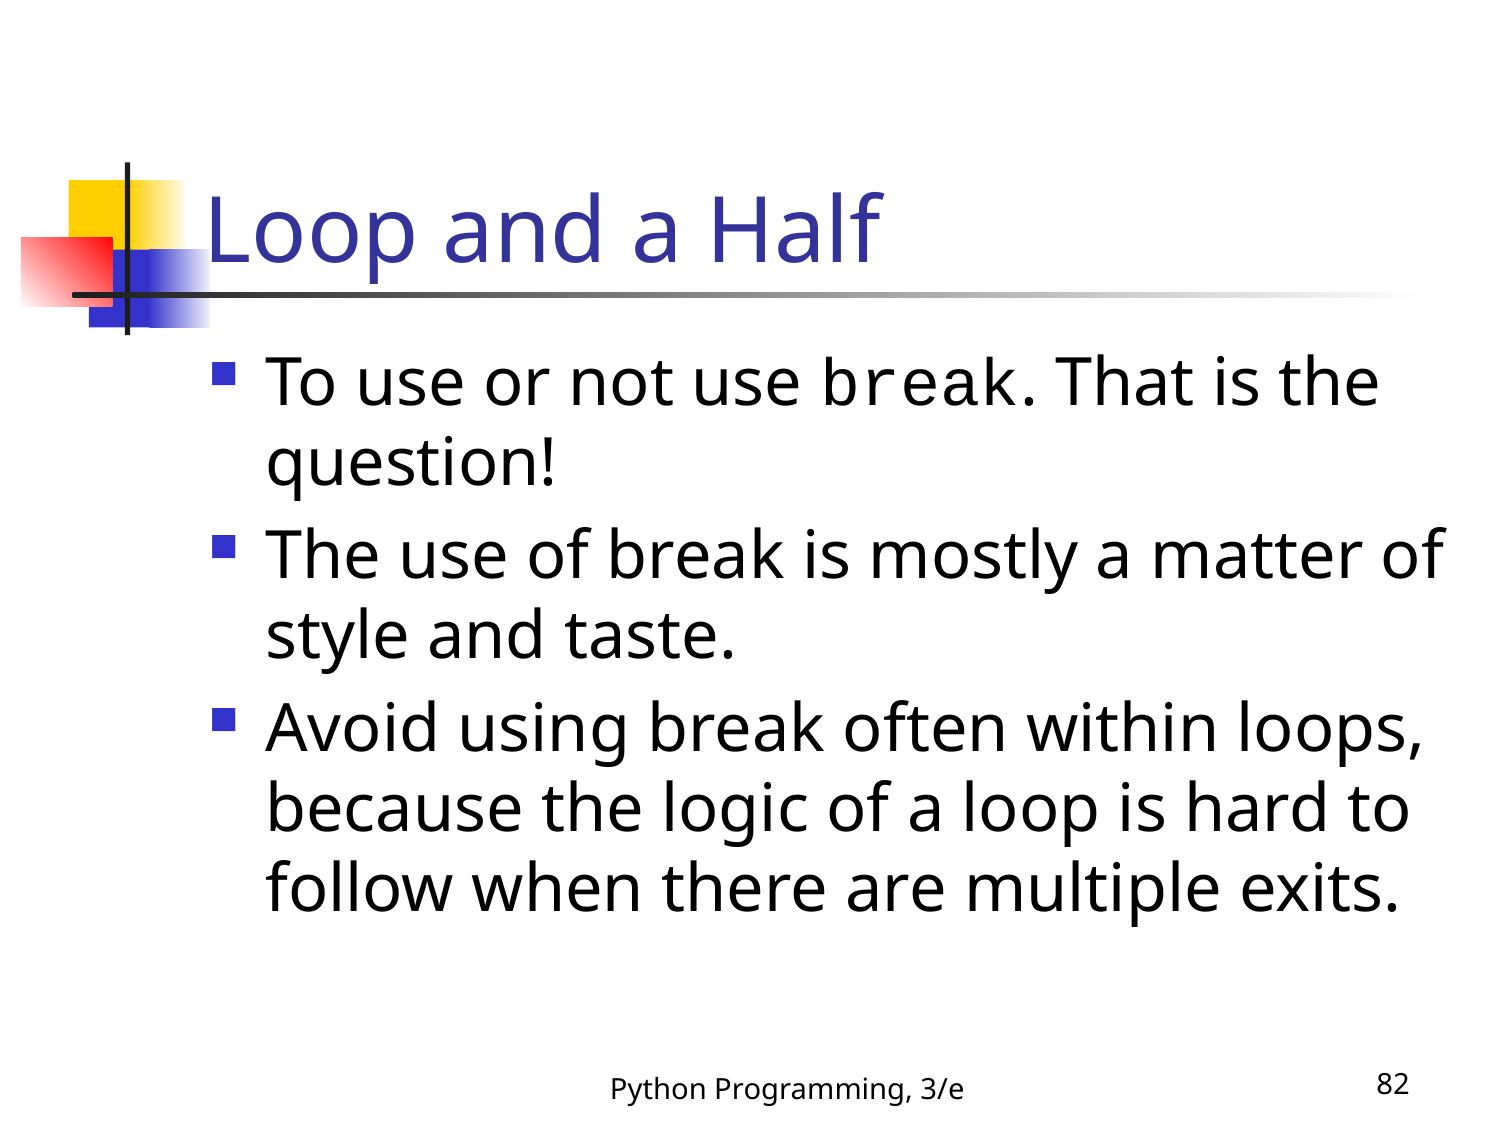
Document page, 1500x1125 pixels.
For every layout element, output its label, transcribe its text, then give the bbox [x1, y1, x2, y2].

slide_number 82 [1112, 1037, 1426, 1113]
footer Python Programming, 3/e [549, 1037, 1026, 1113]
title Loop and a Half [188, 101, 1468, 289]
list To use or not use break. That is the question! The use of break is mostly a matter of style and taste. Avoid using break often within loops, because the logic of a loop is hard to follow when there are multiple exits. [193, 331, 1469, 1006]
